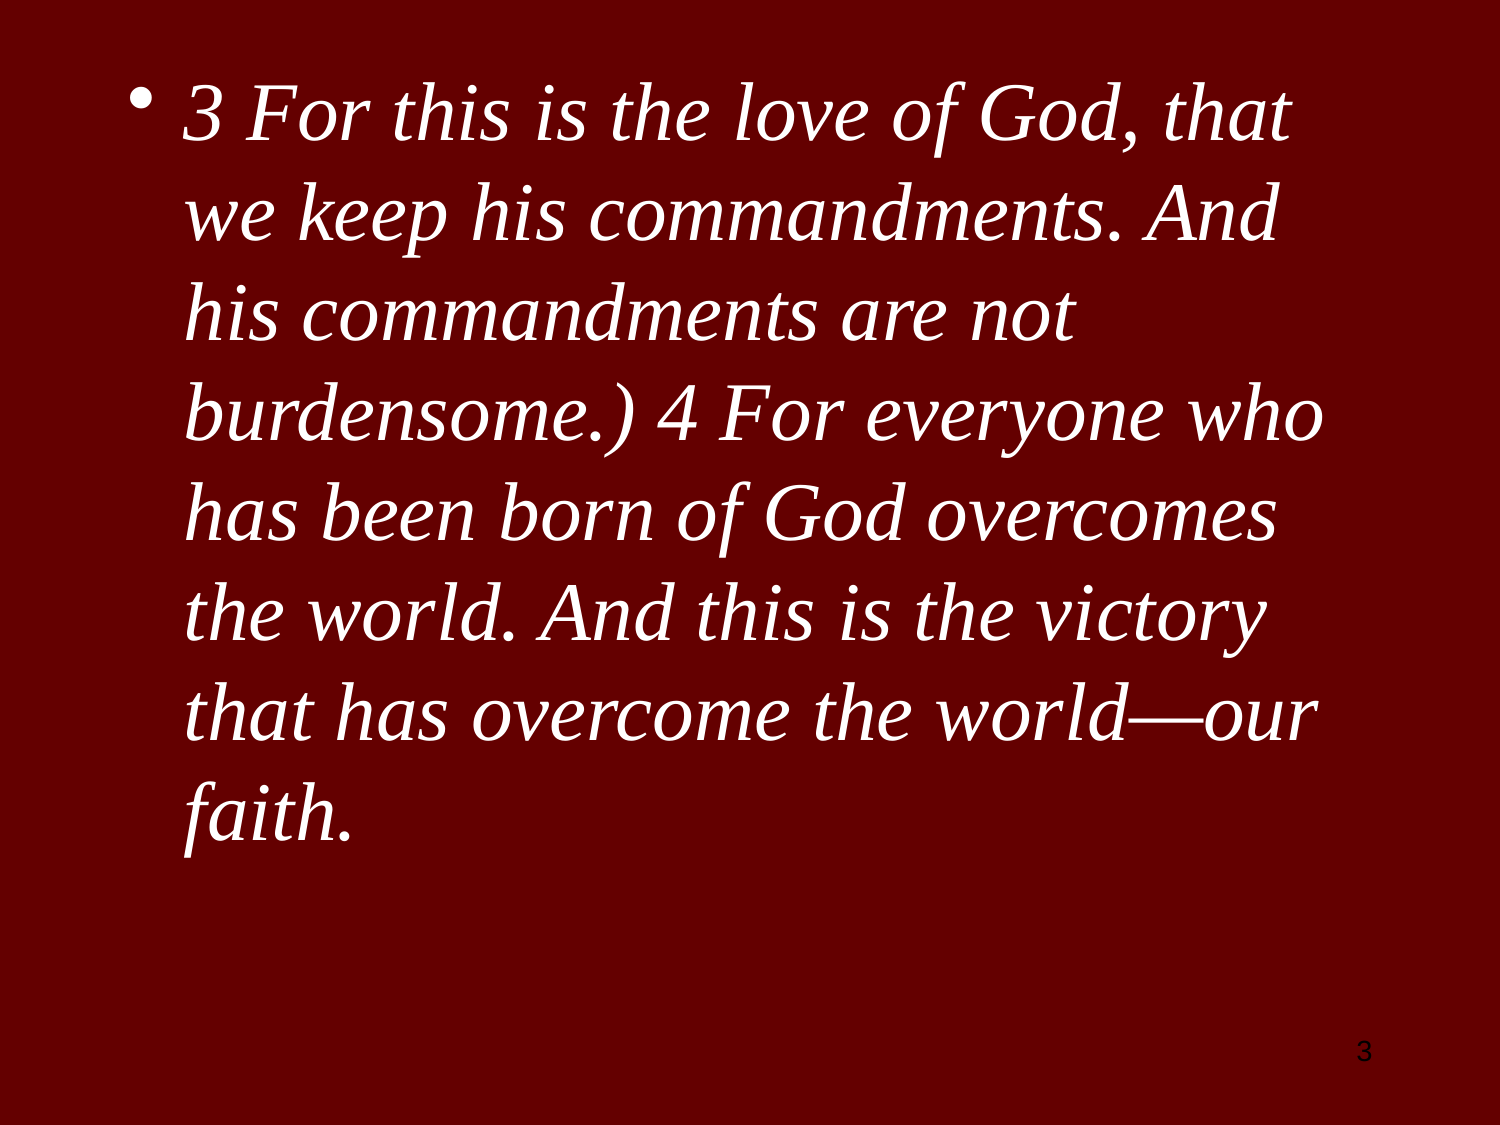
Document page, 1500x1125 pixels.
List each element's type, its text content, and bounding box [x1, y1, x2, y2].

slide_number 3 [1074, 1024, 1388, 1101]
list 3 For this is the love of God, that we keep his commandments. And his commandments are not burdensome.) 4 For everyone who has been born of God overcomes the world. And this is the victory that has overcome the world—our faith. [112, 50, 1388, 1063]
